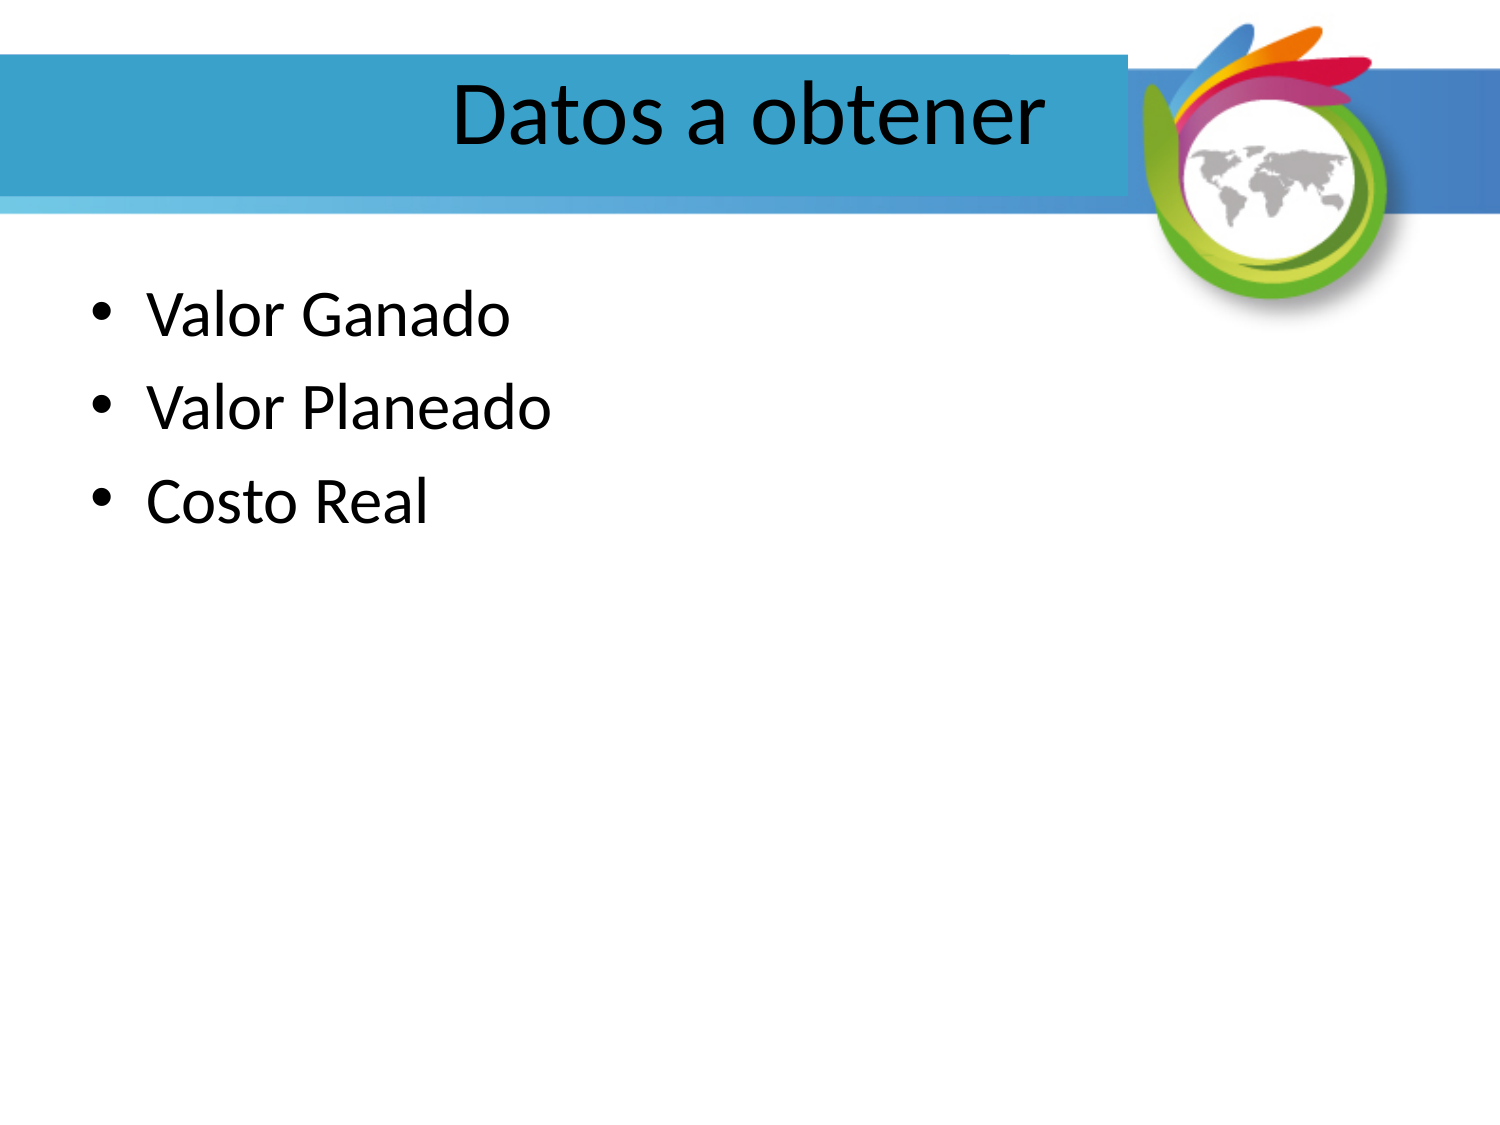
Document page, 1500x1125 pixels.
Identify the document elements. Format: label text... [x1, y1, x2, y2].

list Valor Ganado Valor Planeado Costo Real [75, 262, 1425, 1005]
picture [0, 0, 1500, 1125]
title Datos a obtener [75, 45, 1425, 233]
